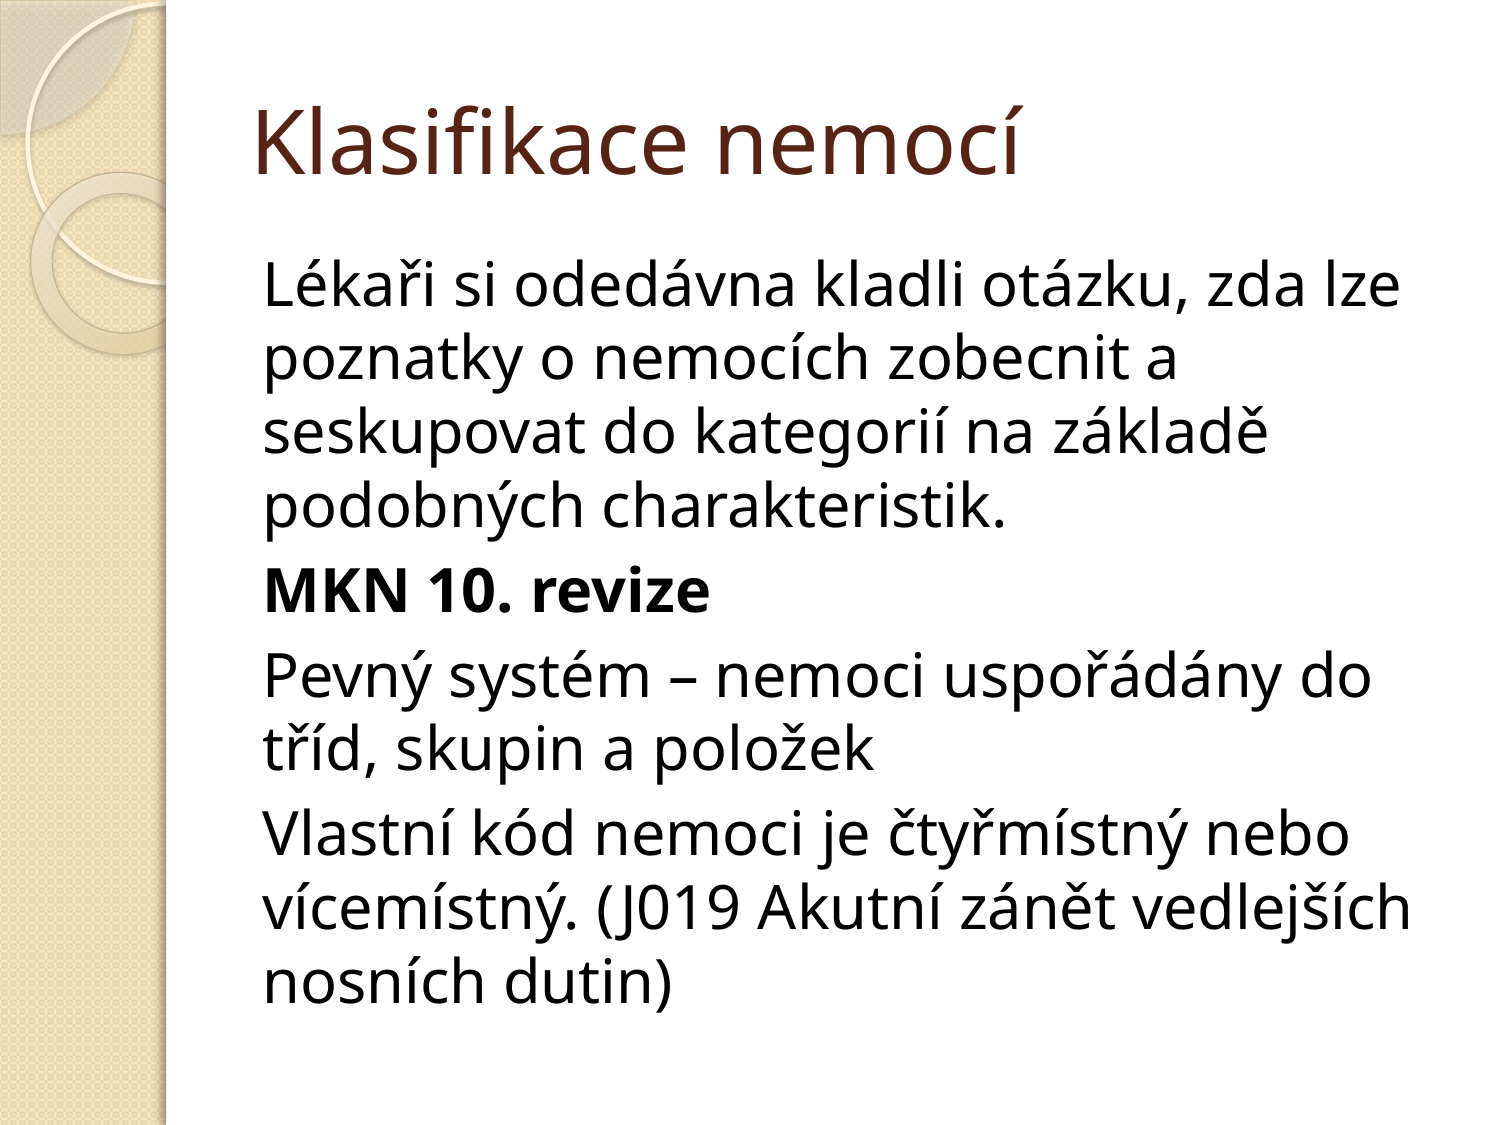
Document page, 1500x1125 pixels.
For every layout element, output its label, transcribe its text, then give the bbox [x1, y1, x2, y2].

title Klasifikace nemocí [235, 45, 1466, 233]
list Lékaři si odedávna kladli otázku, zda lze poznatky o nemocích zobecnit a seskupovat do kategorií na základě podobných charakteristik. MKN 10. revize Pevný systém – nemoci uspořádány do tříd, skupin a položek Vlastní kód nemoci je čtyřmístný nebo vícemístný. (J019 Akutní zánět vedlejších nosních dutin) [235, 237, 1466, 1025]
